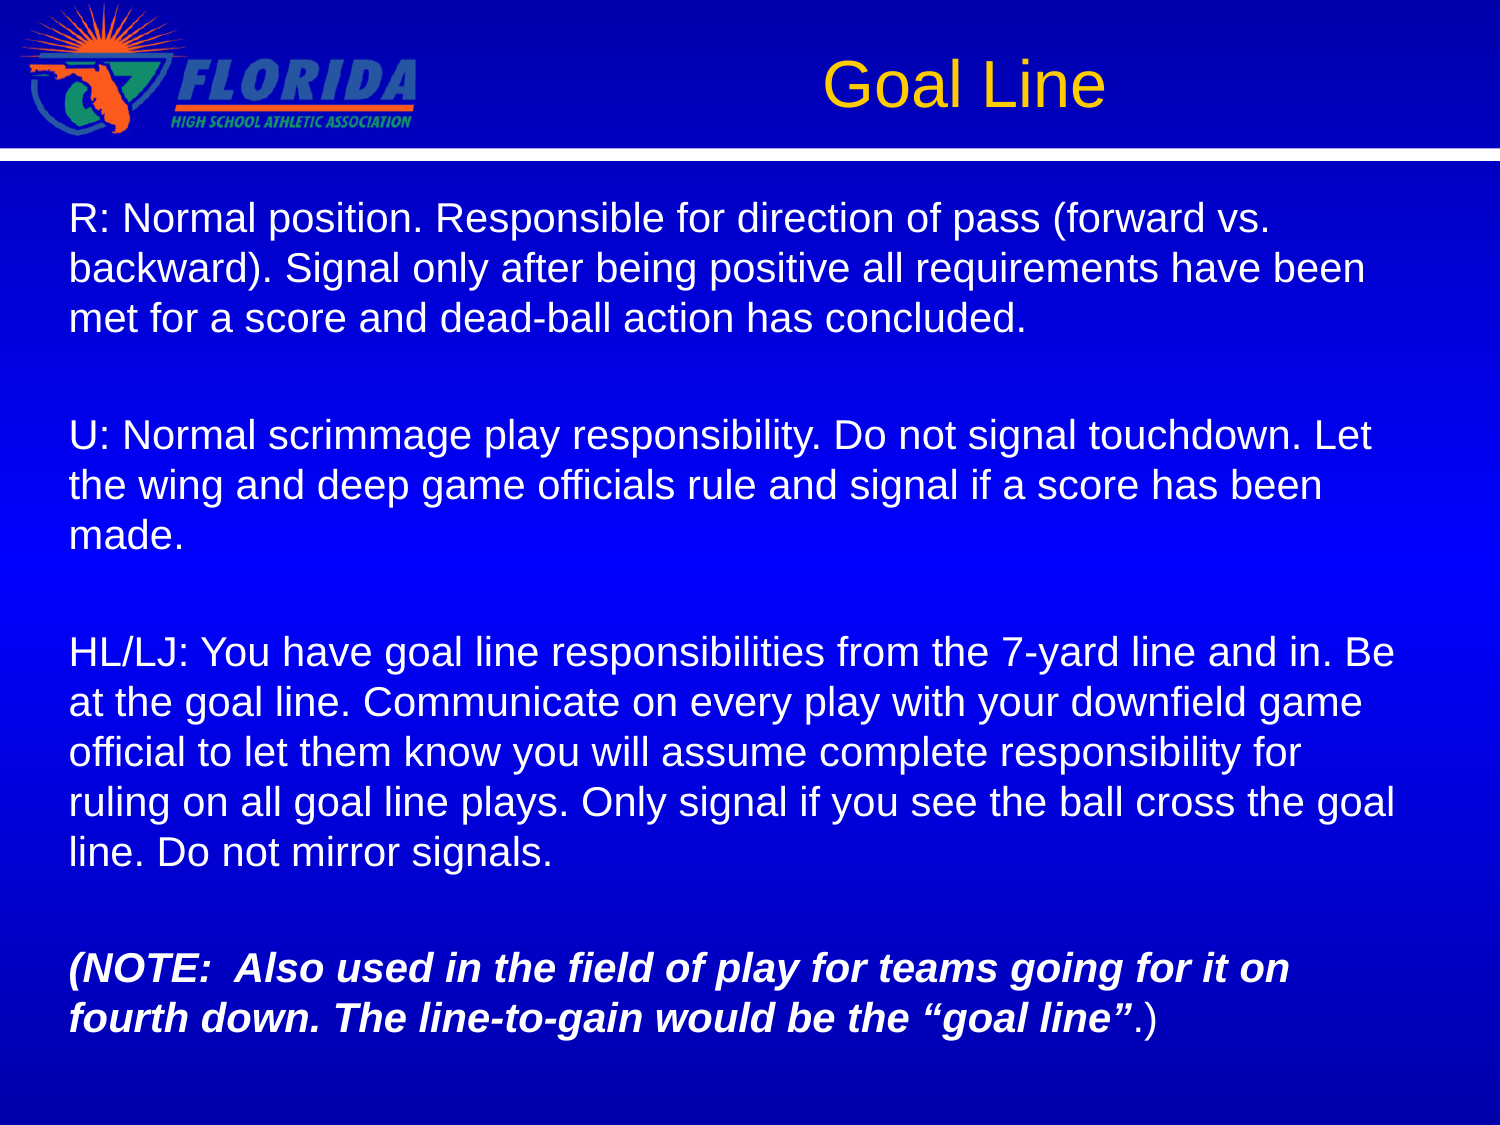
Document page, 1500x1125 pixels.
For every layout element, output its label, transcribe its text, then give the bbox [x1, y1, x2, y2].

text_box Goal Line [450, 33, 1481, 129]
picture [15, 0, 486, 140]
list R: Normal position. Responsible for direction of pass (forward vs. backward). Signal only after being positive all requirements have been met for a score and dead-ball action has concluded. U: Normal scrimmage play responsibility. Do not signal touchdown. Let the wing and deep game officials rule and signal if a score has been made. HL/LJ: You have goal line responsibilities from the 7-yard line and in. Be at the goal line. Communicate on every play with your downfield game official to let them know you will assume complete responsibility for ruling on all goal line plays. Only signal if you see the ball cross the goal line. Do not mirror signals. (NOTE: Also used in the field of play for teams going for it on fourth down. The line-to-gain would be the “goal line”.) [53, 183, 1425, 1093]
